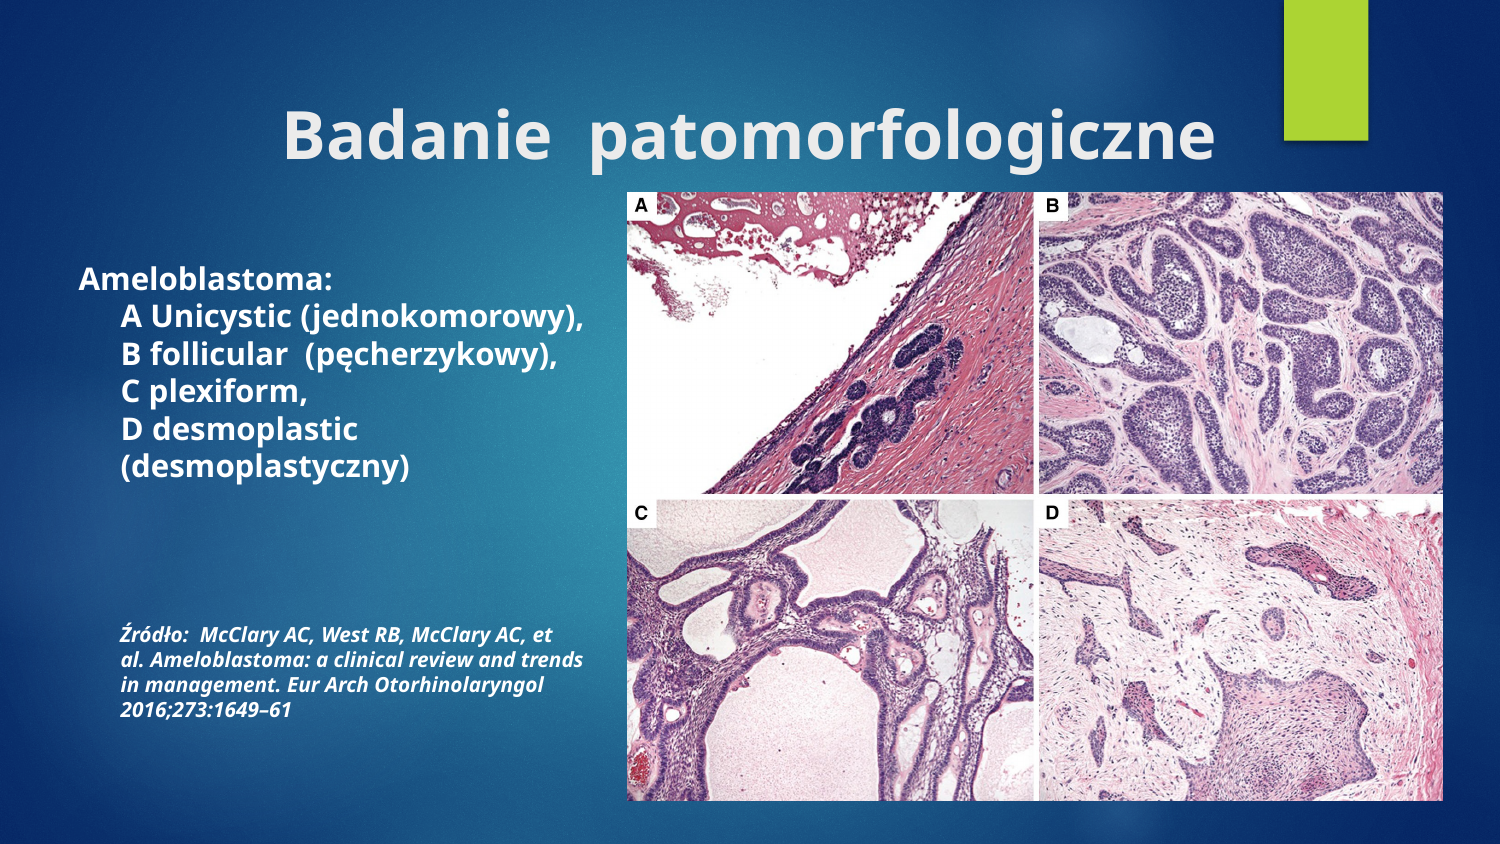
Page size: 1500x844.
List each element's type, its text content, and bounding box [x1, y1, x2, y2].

picture [0, 0, 1500, 844]
list Ameloblastoma: A Unicystic (jednokomorowy), B follicular (pęcherzykowy), C plexiform, D desmoplastic (desmoplastyczny) Źródło: McClary AC, West RB, McClary AC, et al. Ameloblastoma: a clinical review and trends in management. Eur Arch Otorhinolaryngol 2016;273:1649–61 [63, 244, 610, 750]
title Badanie patomorfologiczne [63, 75, 1437, 188]
